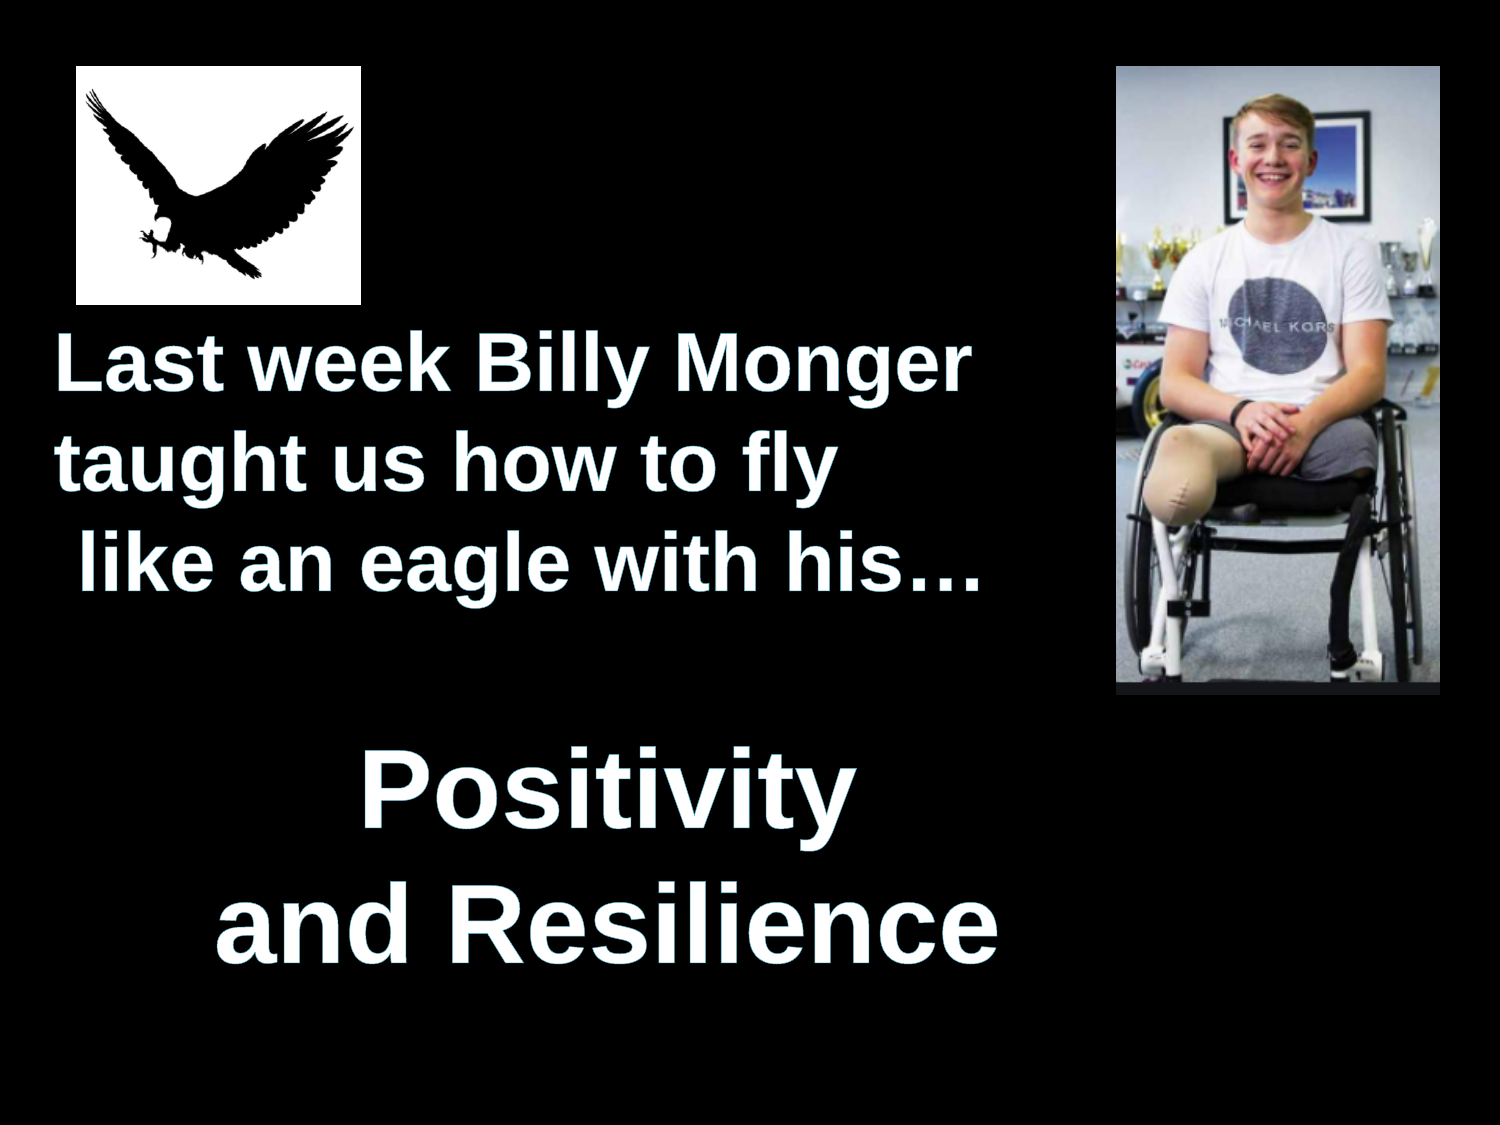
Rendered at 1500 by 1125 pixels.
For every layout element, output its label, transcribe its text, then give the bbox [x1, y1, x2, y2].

text_box Last week Billy Monger taught us how to fly like an eagle with his… [38, 300, 1069, 615]
text_box Positivity and Resilience [198, 707, 1017, 993]
picture [1115, 66, 1440, 695]
picture [76, 66, 361, 305]
